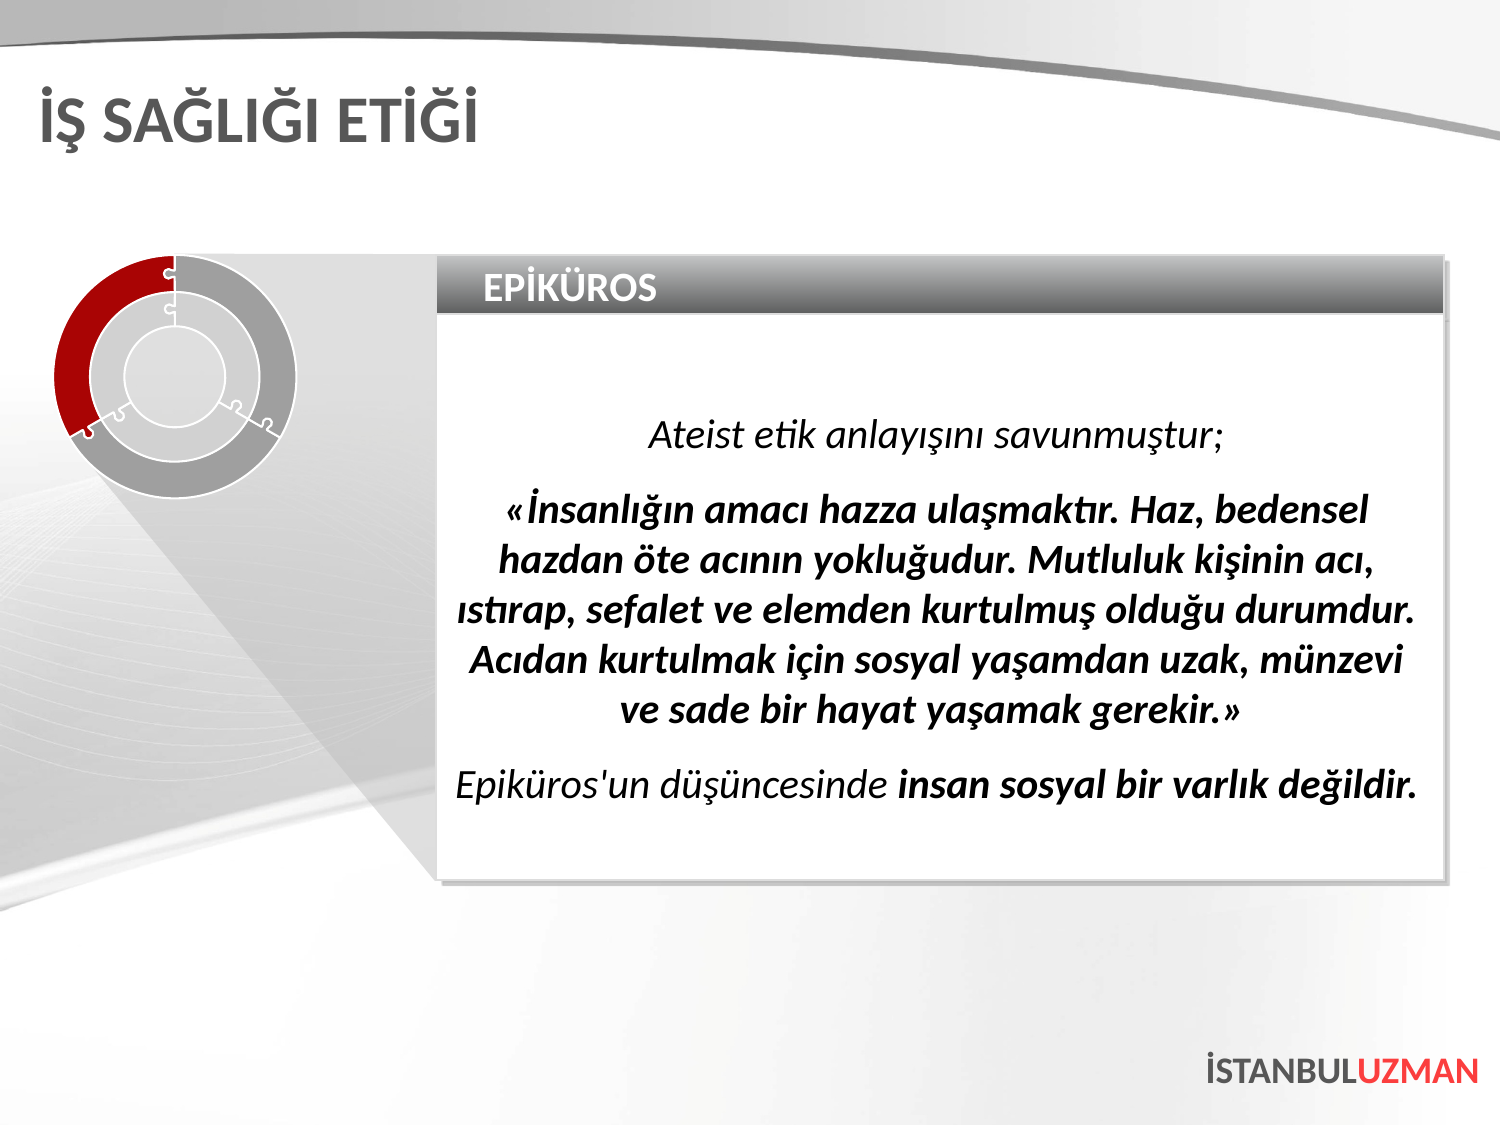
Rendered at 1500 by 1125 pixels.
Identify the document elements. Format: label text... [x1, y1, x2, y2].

text_box Ateist etik anlayışını savunmuştur; «İnsanlığın amacı hazza ulaşmaktır. Haz, bedensel hazdan öte acının yokluğudur. Mutluluk kişinin acı, ıstırap, sefalet ve elemden kurtulmuş olduğu durumdur. Acıdan kurtulmak için sosyal yaşamdan uzak, münzevi ve sade bir hayat yaşamak gerekir.» Epiküros'un düşüncesinde insan sosyal bir varlık değildir. [435, 314, 1444, 881]
picture [0, 0, 1500, 1125]
text_box [125, 253, 436, 882]
text_box İSTANBULUZMAN [1133, 1046, 1480, 1125]
text_box İŞ SAĞLIĞI ETİĞİ [38, 67, 1485, 174]
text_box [52, 254, 297, 499]
text_box EPİKÜROS [435, 255, 1444, 314]
